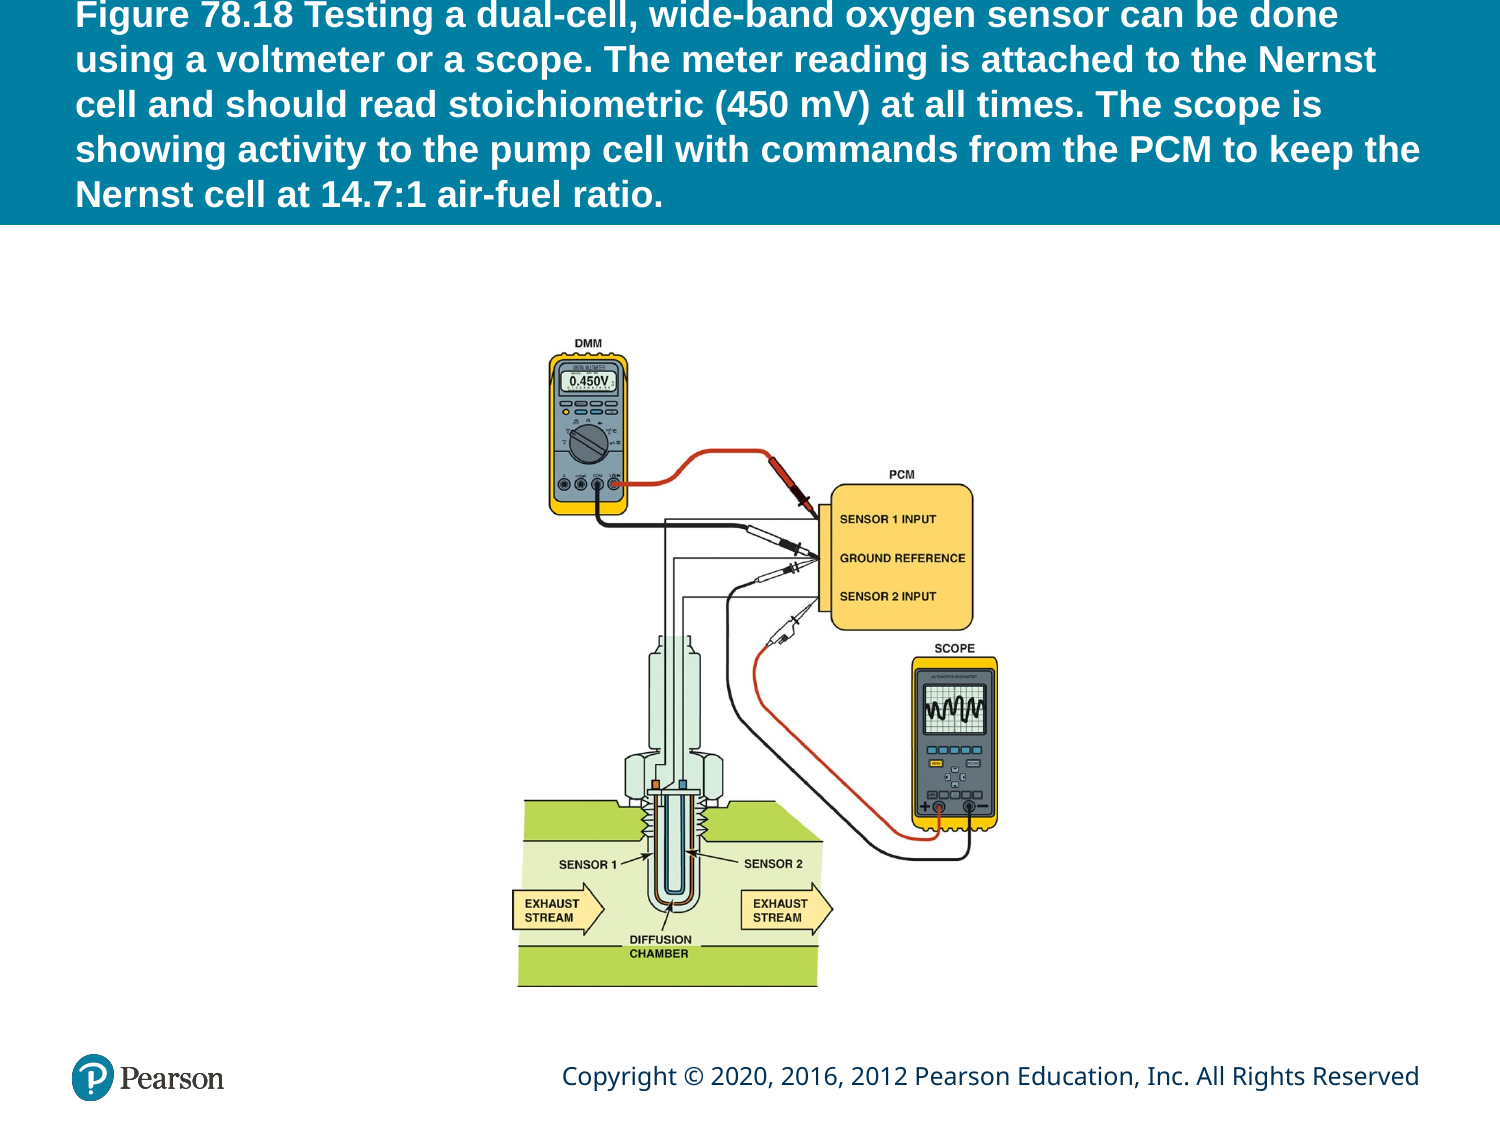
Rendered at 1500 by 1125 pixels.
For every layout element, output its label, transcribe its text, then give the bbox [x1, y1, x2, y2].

picture [145, 8, 151, 26]
picture [72, 1088, 83, 1101]
picture [870, 8, 886, 26]
picture [98, 1054, 224, 1101]
picture [847, 7, 866, 27]
title Figure 78.18 Testing a dual-cell, wide-band oxygen sensor can be done using a voltmeter or a scope. The meter reading is attached to the Nernst cell and should read stoichiometric (450 mV) at all times. The scope is showing activity to the pump cell with commands from the PCM to keep the Nernst cell at 14.7:1 air-fuel ratio. [75, 35, 1425, 216]
picture [326, 7, 343, 27]
picture [1009, 7, 1026, 27]
picture [1098, 7, 1108, 26]
picture [890, 8, 908, 34]
picture [650, 8, 677, 26]
picture [1038, 7, 1048, 26]
picture [588, 7, 605, 27]
picture [275, 0, 292, 27]
picture [101, 8, 105, 26]
picture [157, 7, 167, 26]
picture [610, 0, 614, 26]
picture [1122, 7, 1138, 27]
picture [478, 0, 496, 27]
picture [413, 7, 431, 34]
picture [524, 7, 543, 27]
picture [546, 0, 550, 26]
picture [1142, 7, 1161, 27]
picture [1198, 0, 1215, 27]
picture [1054, 7, 1070, 27]
picture [1320, 7, 1337, 27]
picture [934, 7, 951, 27]
picture [80, 1063, 106, 1088]
picture [348, 7, 363, 27]
picture [1220, 7, 1237, 27]
picture [305, 2, 326, 26]
picture [691, 0, 708, 27]
picture [513, 8, 519, 26]
picture [134, 8, 144, 27]
picture [1165, 7, 1182, 26]
picture [792, 7, 809, 26]
picture [568, 7, 584, 27]
picture [202, 2, 219, 26]
picture [770, 7, 789, 27]
picture [502, 8, 512, 27]
picture [912, 7, 929, 34]
picture [446, 7, 465, 27]
picture [366, 3, 377, 27]
picture [222, 0, 240, 27]
picture [72, 1054, 87, 1070]
picture [171, 7, 188, 27]
picture [714, 7, 731, 27]
picture [1274, 7, 1293, 27]
picture [631, 22, 635, 32]
picture [512, 337, 998, 987]
picture [956, 7, 973, 26]
picture [255, 2, 271, 26]
picture [748, 0, 765, 27]
picture [1074, 7, 1093, 27]
picture [814, 0, 832, 27]
picture [1031, 8, 1037, 26]
picture [1298, 8, 1304, 26]
picture [110, 7, 128, 34]
picture [381, 8, 385, 26]
picture [681, 8, 685, 26]
picture [1251, 0, 1269, 27]
picture [1305, 7, 1315, 26]
picture [990, 7, 1005, 27]
picture [78, 2, 96, 26]
picture [621, 0, 625, 26]
picture [392, 7, 409, 26]
